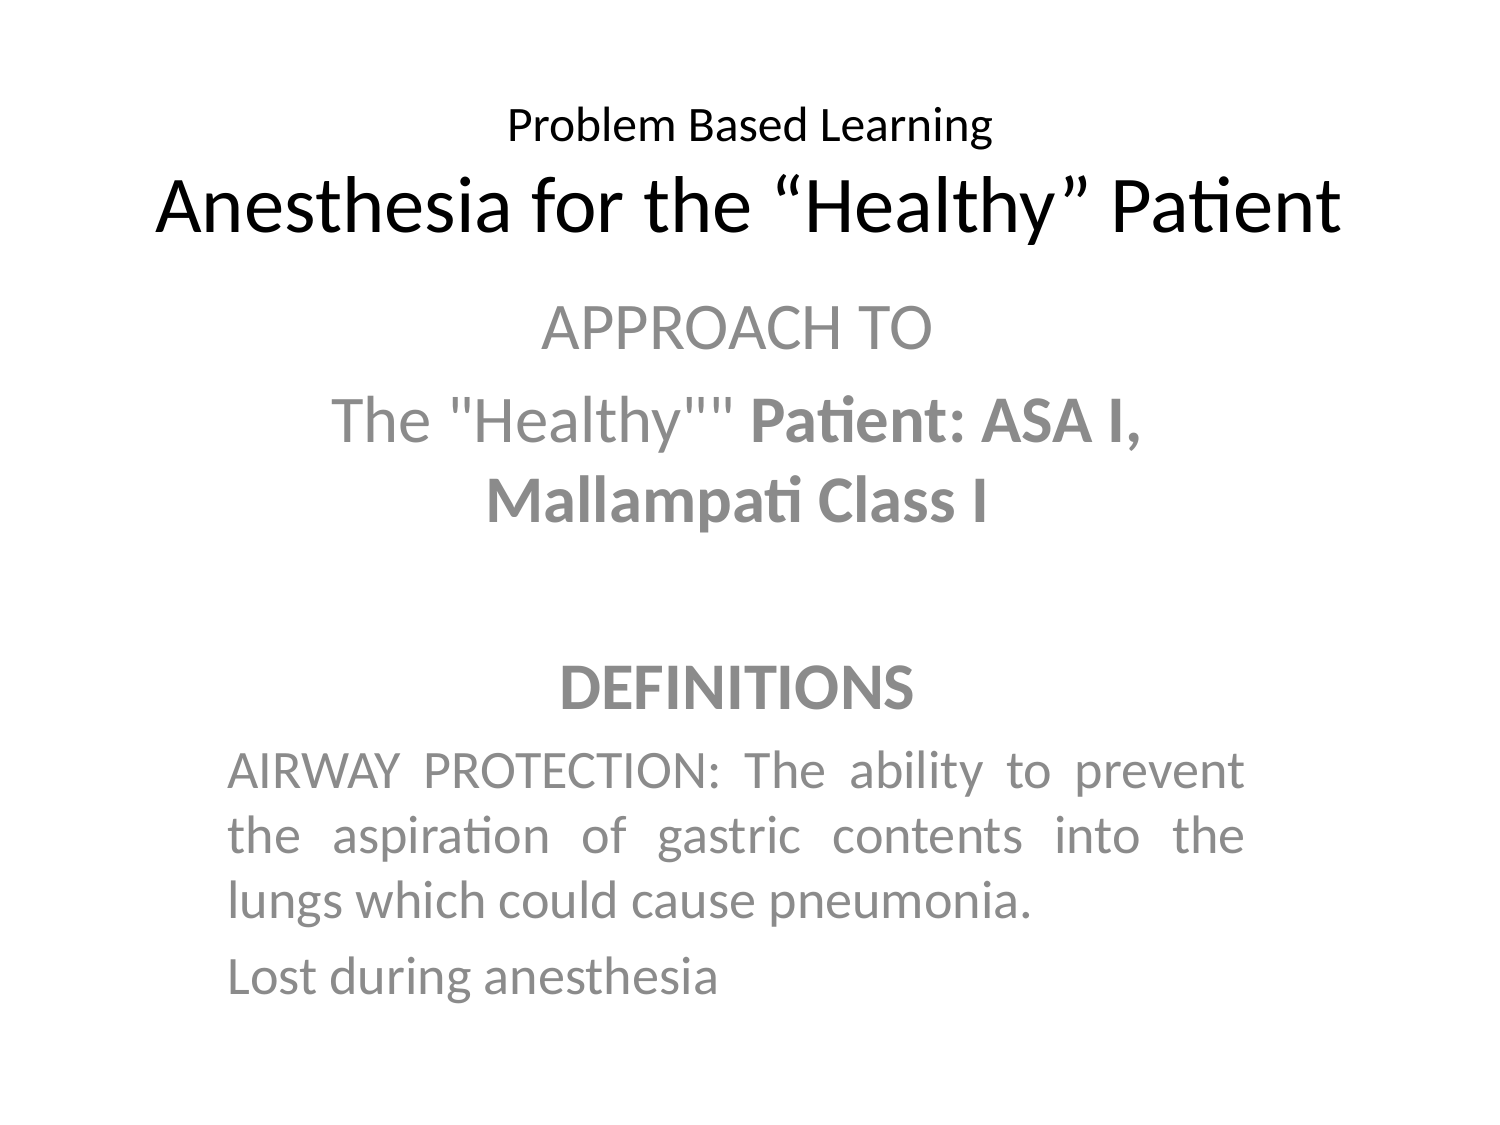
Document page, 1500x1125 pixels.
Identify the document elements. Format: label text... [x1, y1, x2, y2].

subtitle APPROACH TO The "Healthy"" Patient: ASA I, Mallampati Class I DEFINITIONS AIRWAY PROTECTION: The ability to prevent the aspiration of gastric contents into the lungs which could cause pneumonia. Lost during anesthesia [212, 275, 1263, 1063]
title Problem Based Learning Anesthesia for the “Healthy” Patient [112, 50, 1388, 292]
